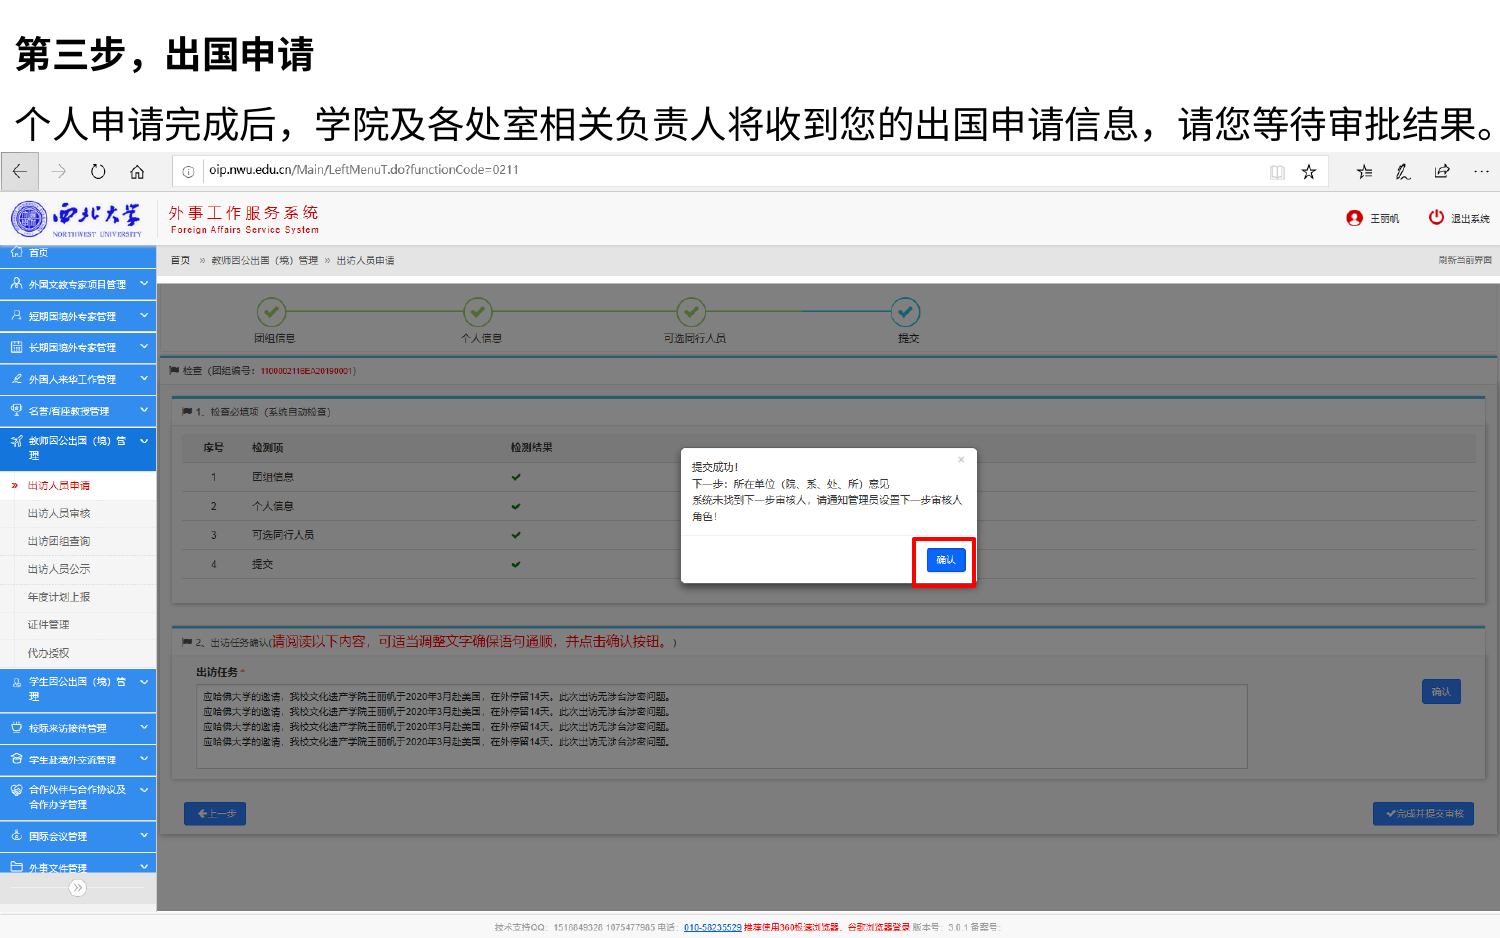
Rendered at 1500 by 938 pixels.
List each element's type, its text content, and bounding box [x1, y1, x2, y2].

text_box 第三步，出国申请 [0, 23, 645, 84]
text_box 个人申请完成后，学院及各处室相关负责人将收到您的出国申请信息，请您等待审批结果。 [0, 93, 1500, 151]
picture [0, 152, 1500, 938]
